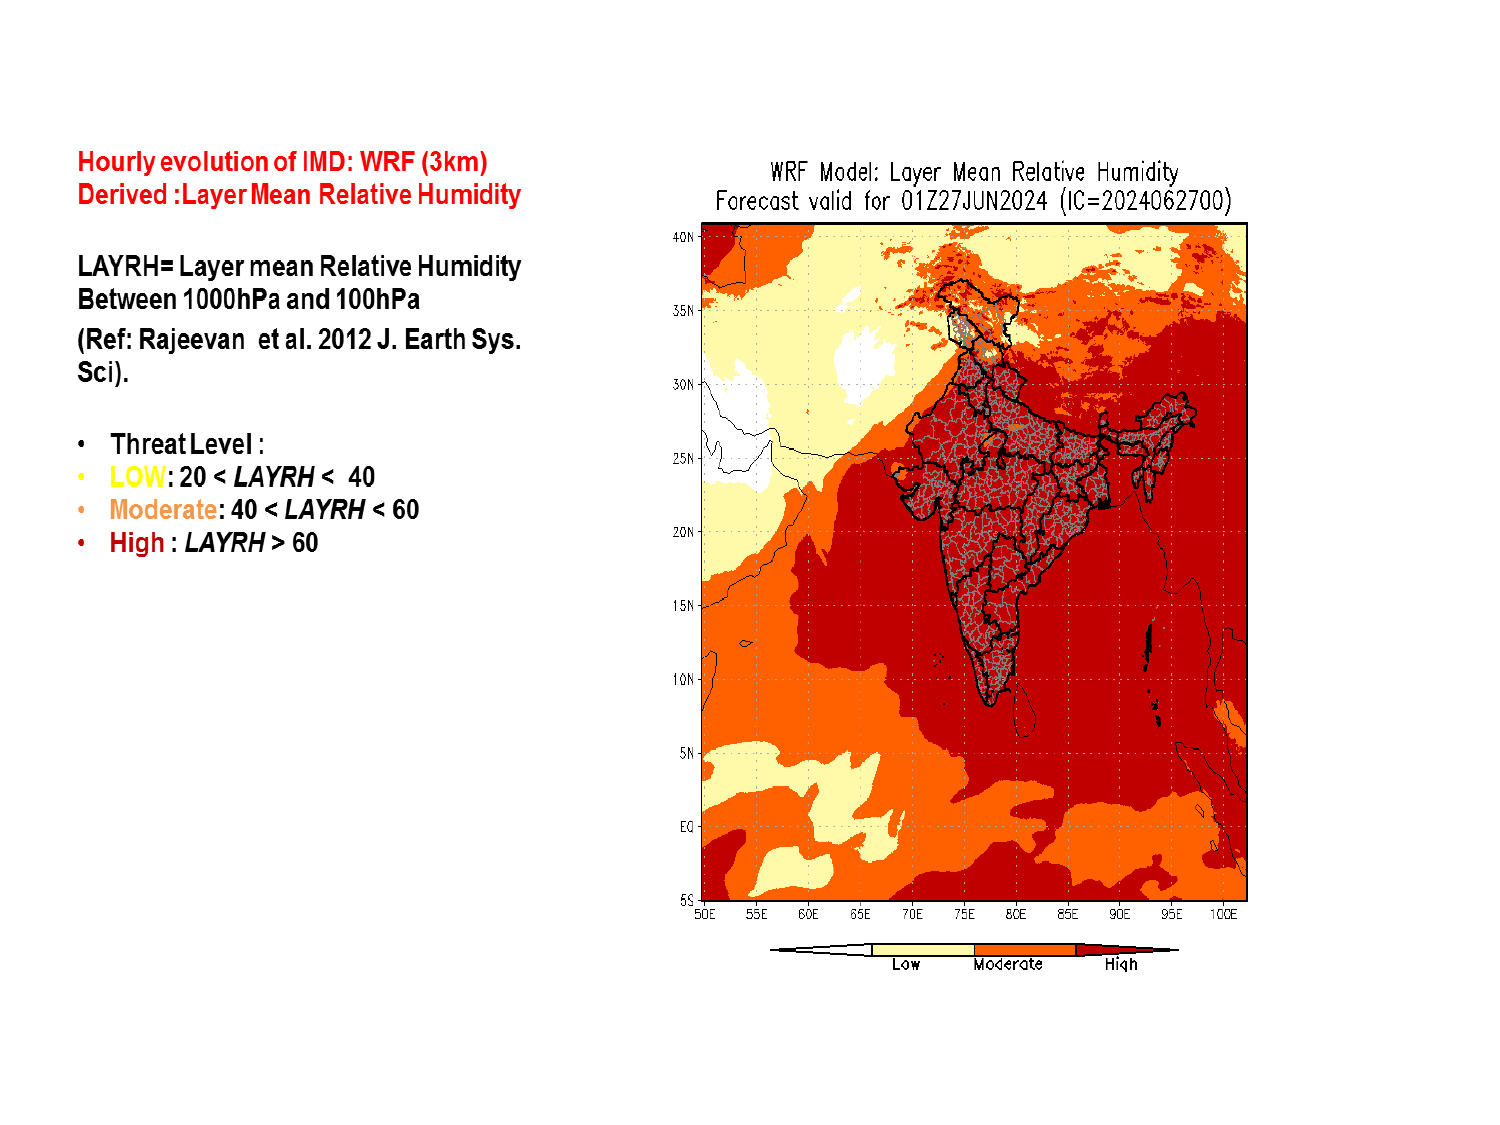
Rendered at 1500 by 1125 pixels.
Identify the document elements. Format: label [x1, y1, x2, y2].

picture [74, 149, 1426, 976]
